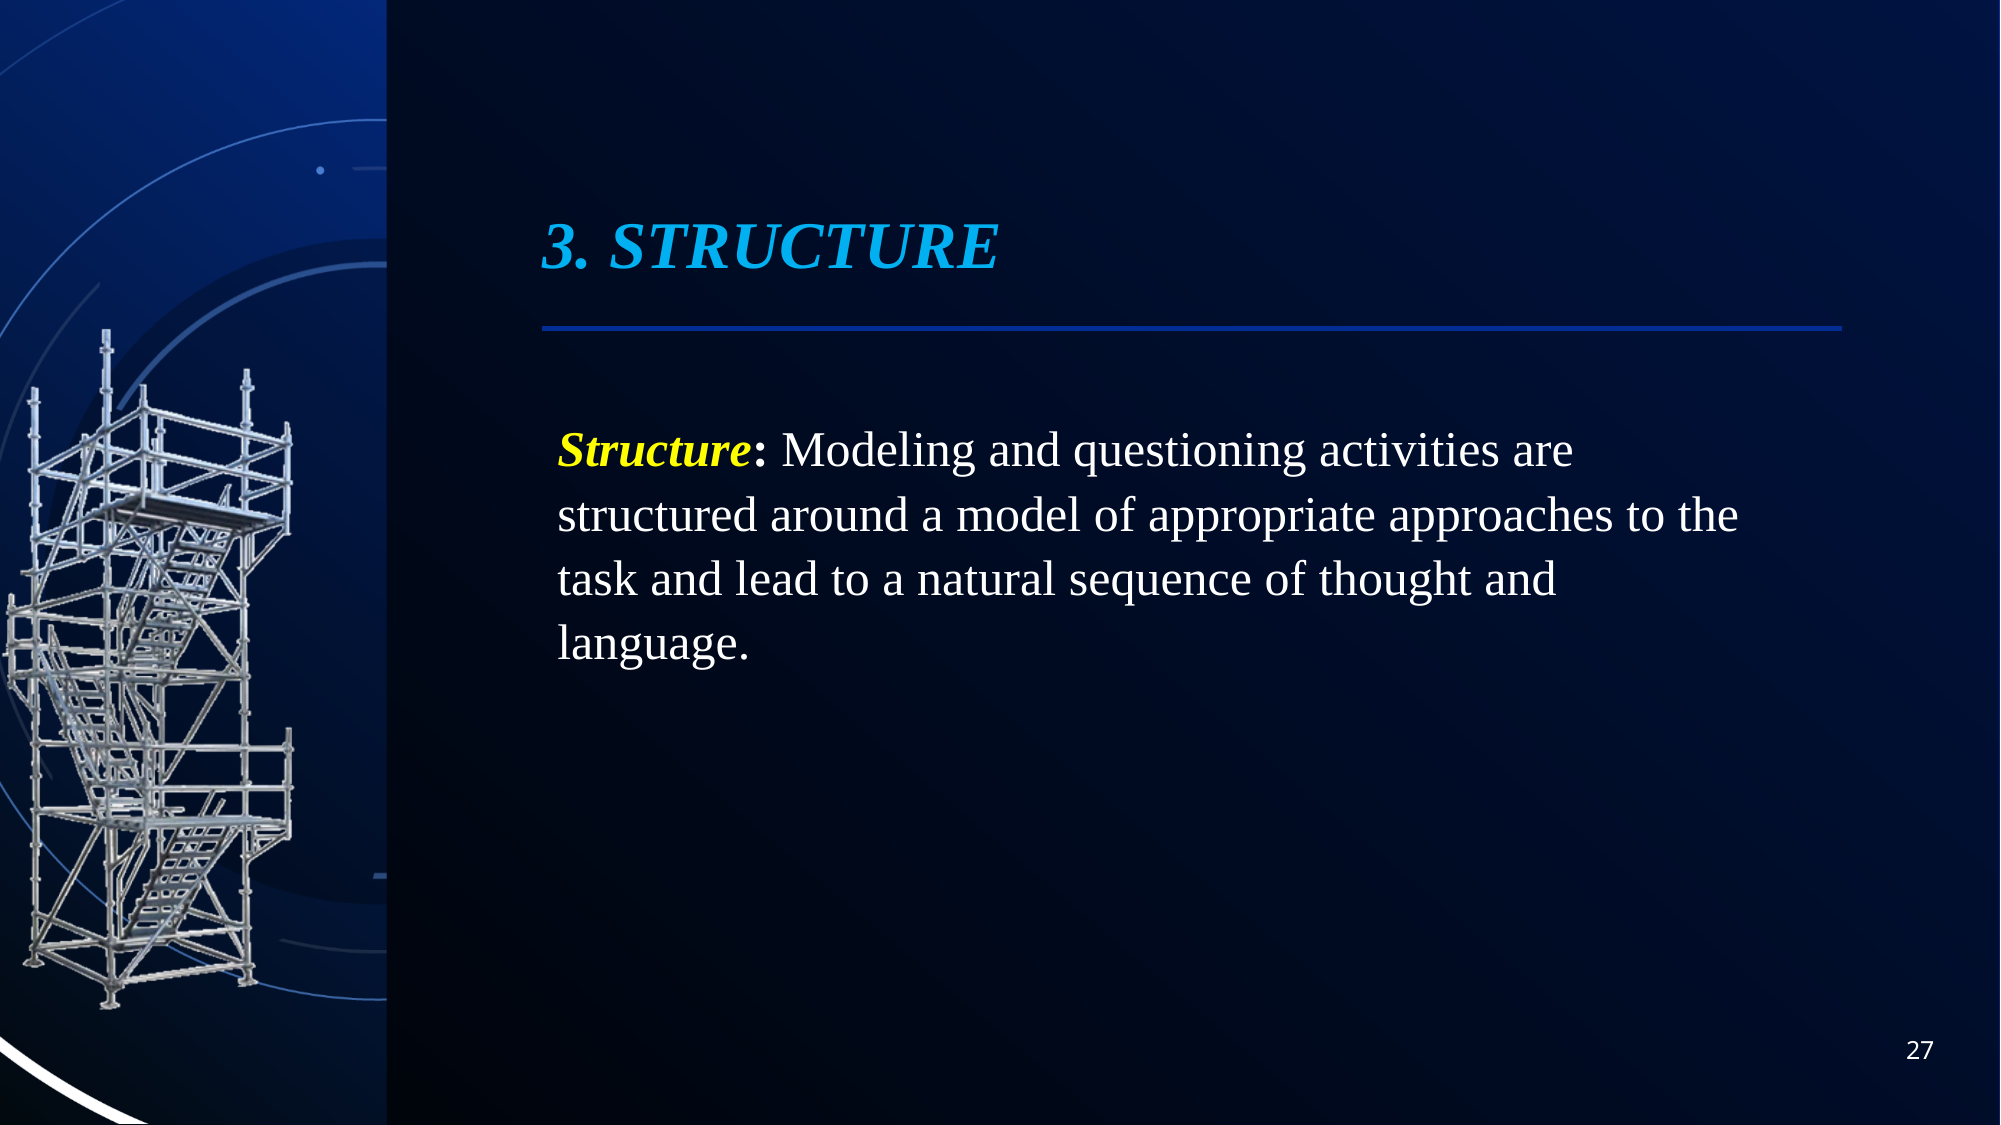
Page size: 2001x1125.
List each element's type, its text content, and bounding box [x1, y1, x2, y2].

picture [0, 0, 527, 1124]
title 3. Structure [542, 18, 1760, 291]
list Structure: Modeling and questioning activities are structured around a model of appropriate approaches to the task and lead to a natural sequence of thought and language. [542, 405, 1760, 1009]
slide_number 27 [1499, 1021, 1950, 1082]
